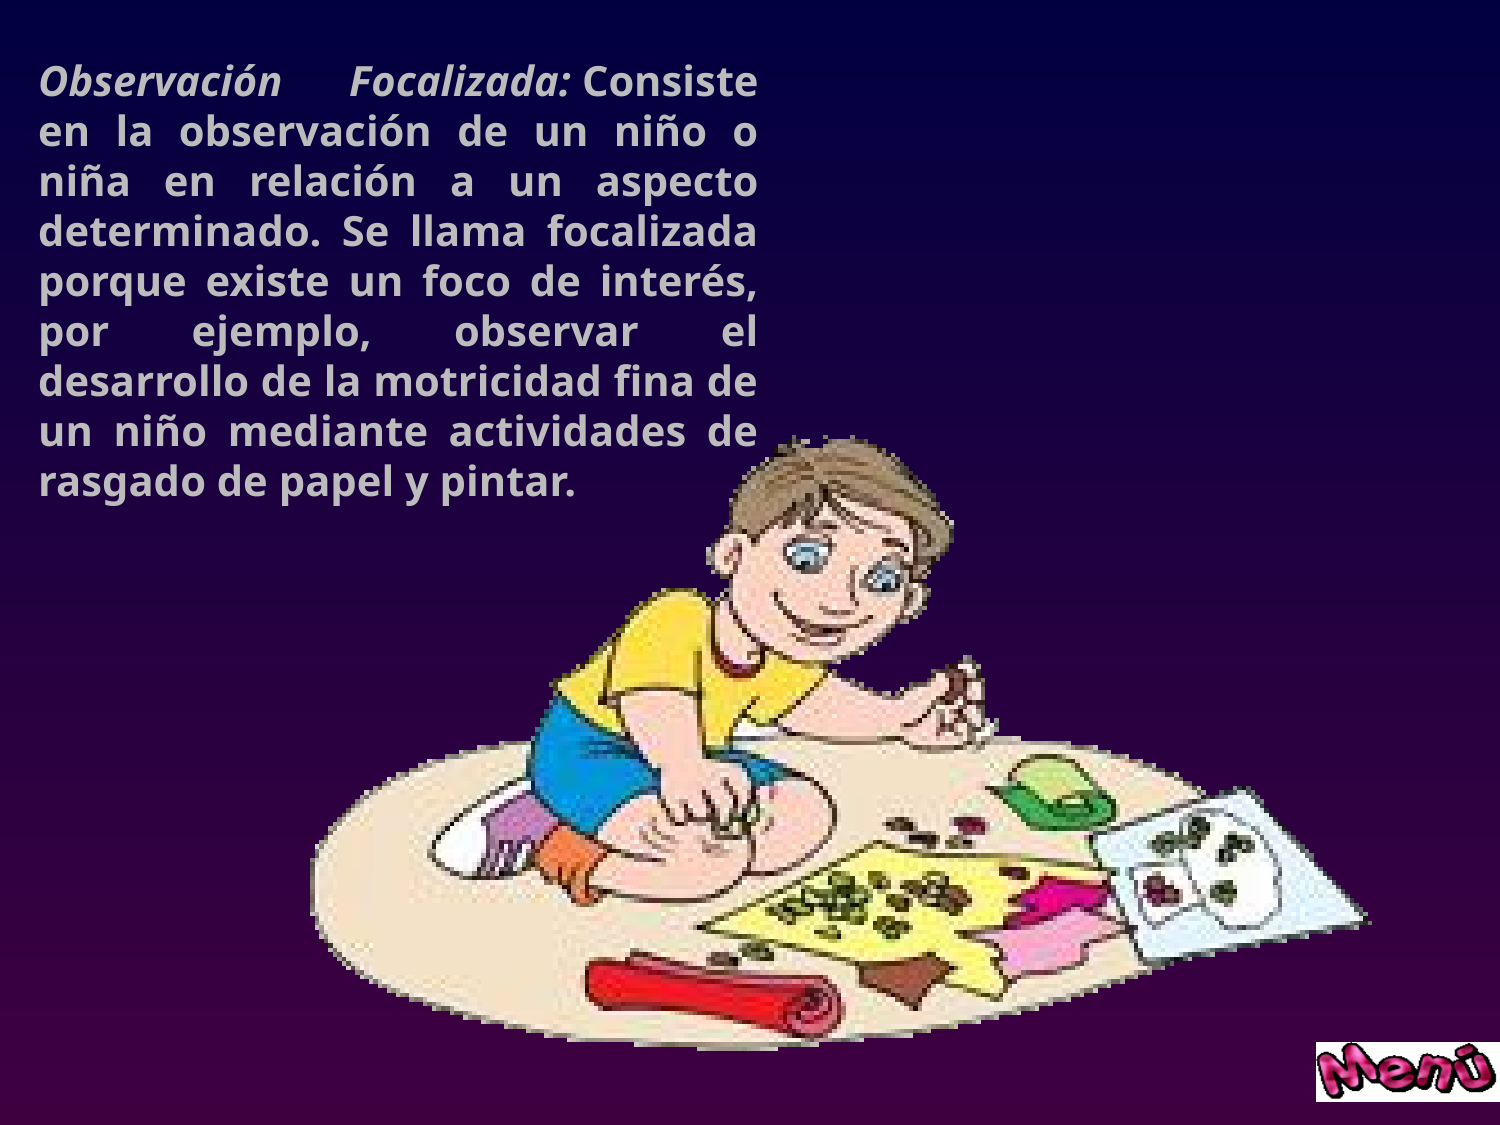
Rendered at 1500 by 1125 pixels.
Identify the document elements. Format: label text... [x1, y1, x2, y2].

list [1316, 1042, 1500, 1102]
text_box Observación Focalizada: Consiste en la observación de un niño o niña en relación a un aspecto determinado. Se llama focalizada porque existe un foco de interés, por ejemplo, observar el desarrollo de la motricidad fina de un niño mediante actividades de rasgado de papel y pintar. [23, 46, 774, 512]
picture [234, 362, 1454, 1088]
